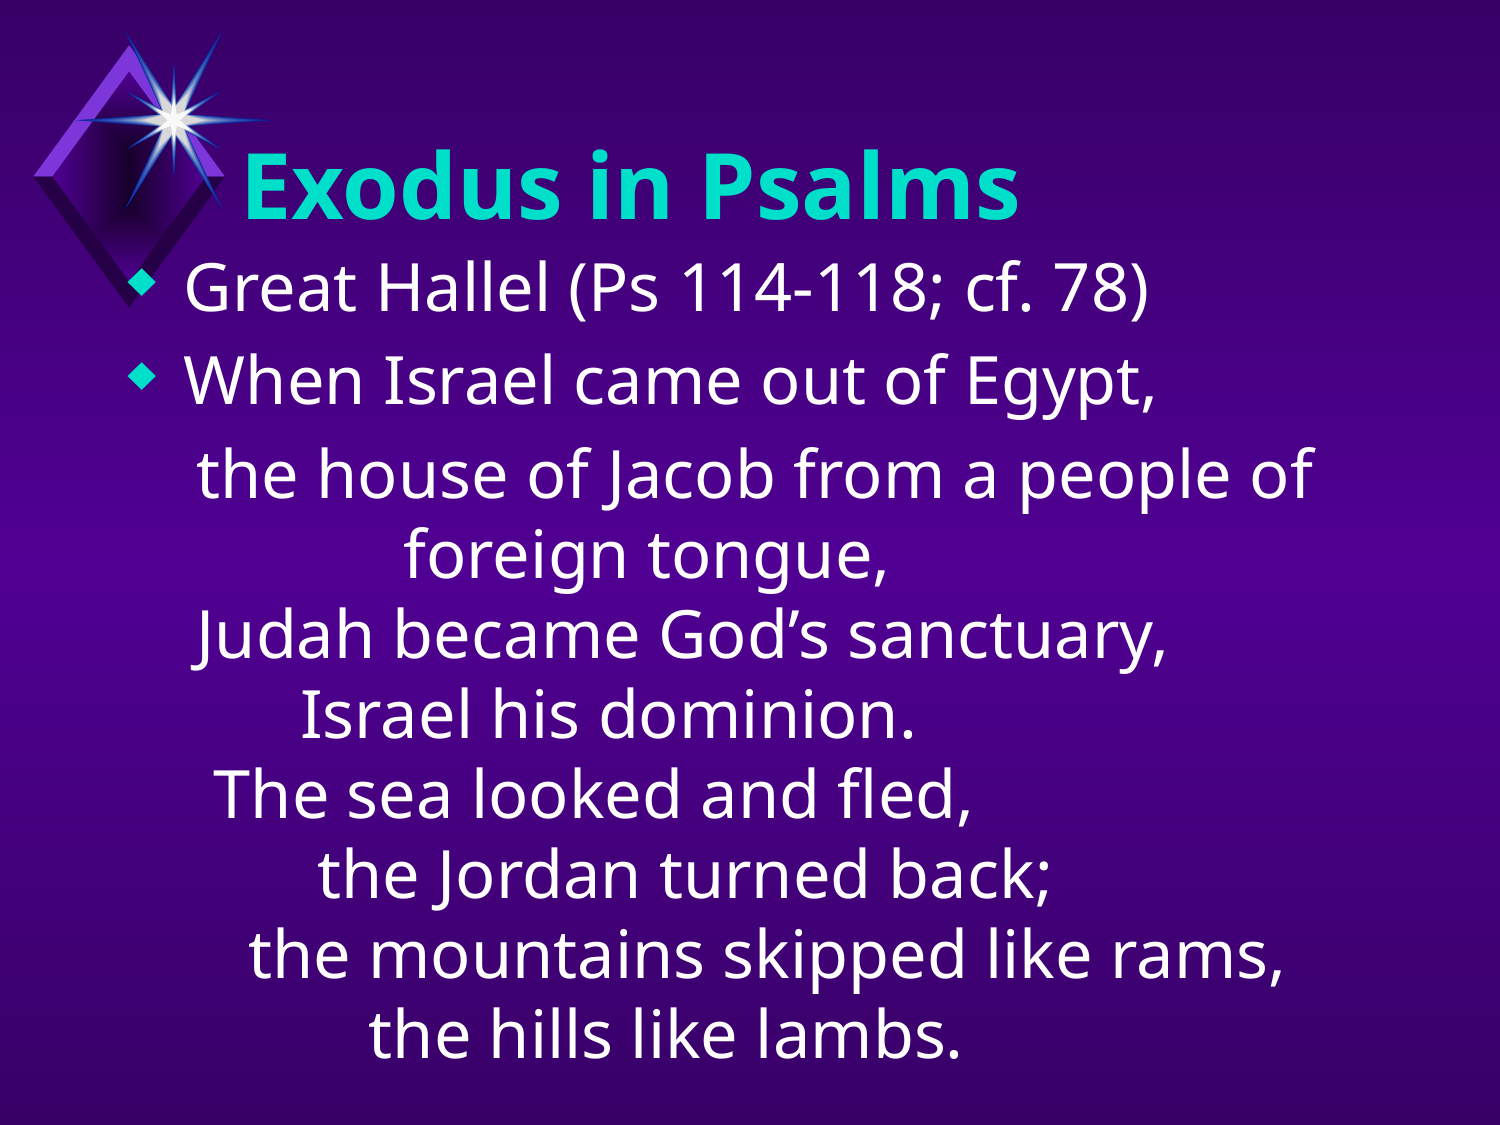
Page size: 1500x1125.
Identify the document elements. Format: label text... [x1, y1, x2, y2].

title Exodus in Psalms [225, 78, 1388, 237]
list Great Hallel (Ps 114-118; cf. 78) When Israel came out of Egypt, the house of Jacob from a people of foreign tongue, Judah became God’s sanctuary, Israel his dominion. The sea looked and fled, the Jordan turned back; the mountains skipped like rams, the hills like lambs. [112, 237, 1388, 913]
